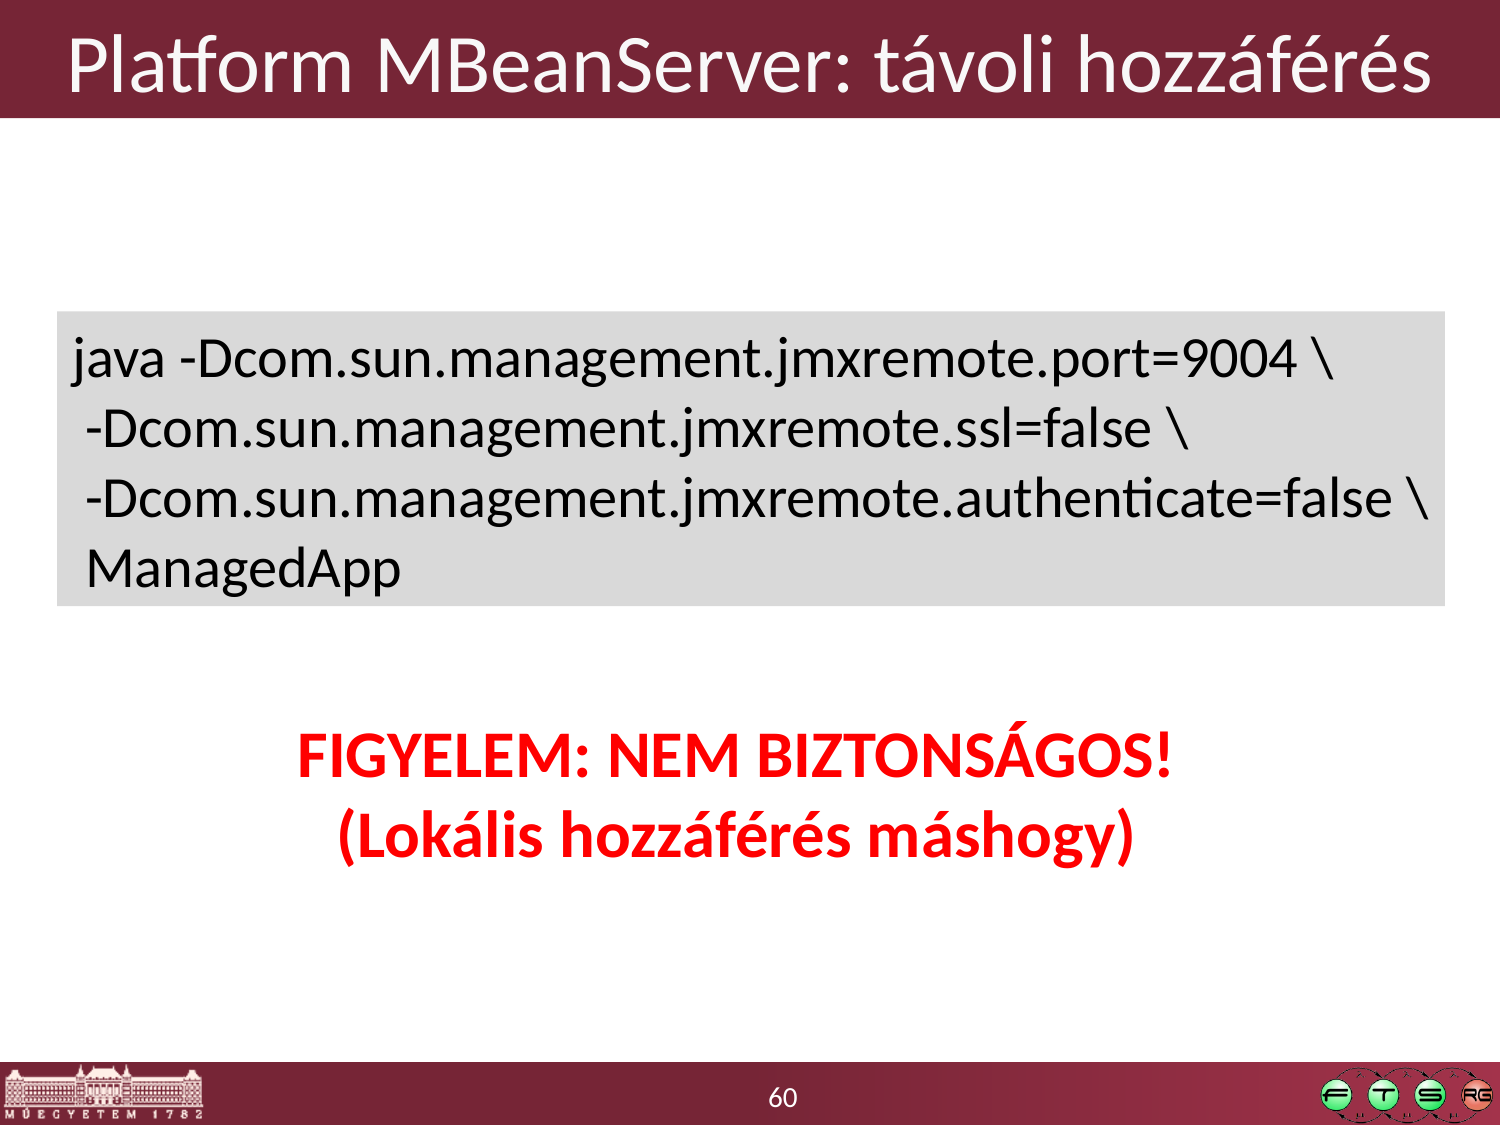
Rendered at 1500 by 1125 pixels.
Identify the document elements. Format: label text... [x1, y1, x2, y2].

picture [1318, 1065, 1494, 1125]
text_box java -Dcom.sun.management.jmxremote.port=9004 \ -Dcom.sun.management.jmxremote.ssl=false \ -Dcom.sun.management.jmxremote.authenticate=false \ ManagedApp [57, 311, 1445, 607]
title Platform MBeanServer: távoli hozzáférés [0, 0, 1500, 119]
text_box FIGYELEM: NEM BIZTONSÁGOS! (Lokális hozzáférés máshogy) [282, 703, 1192, 878]
picture [0, 1063, 209, 1123]
